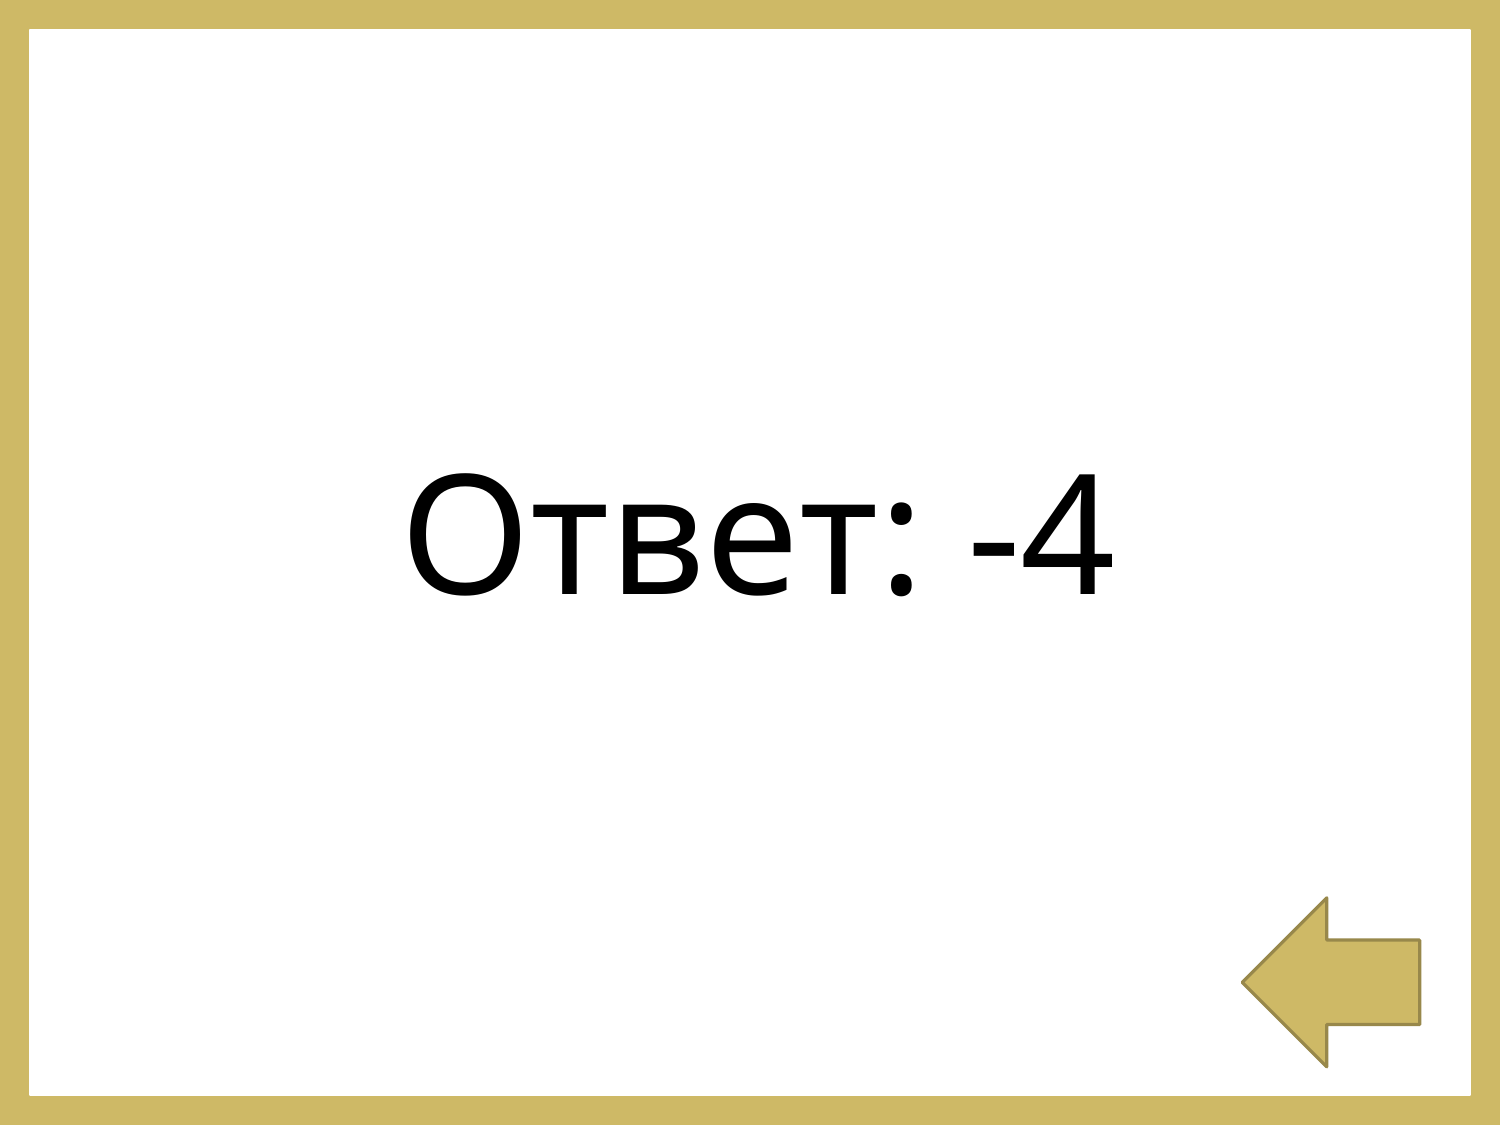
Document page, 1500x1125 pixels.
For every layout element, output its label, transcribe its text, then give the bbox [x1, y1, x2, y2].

text_box [1241, 896, 1422, 1069]
title Ответ: -4 [385, 429, 1500, 653]
